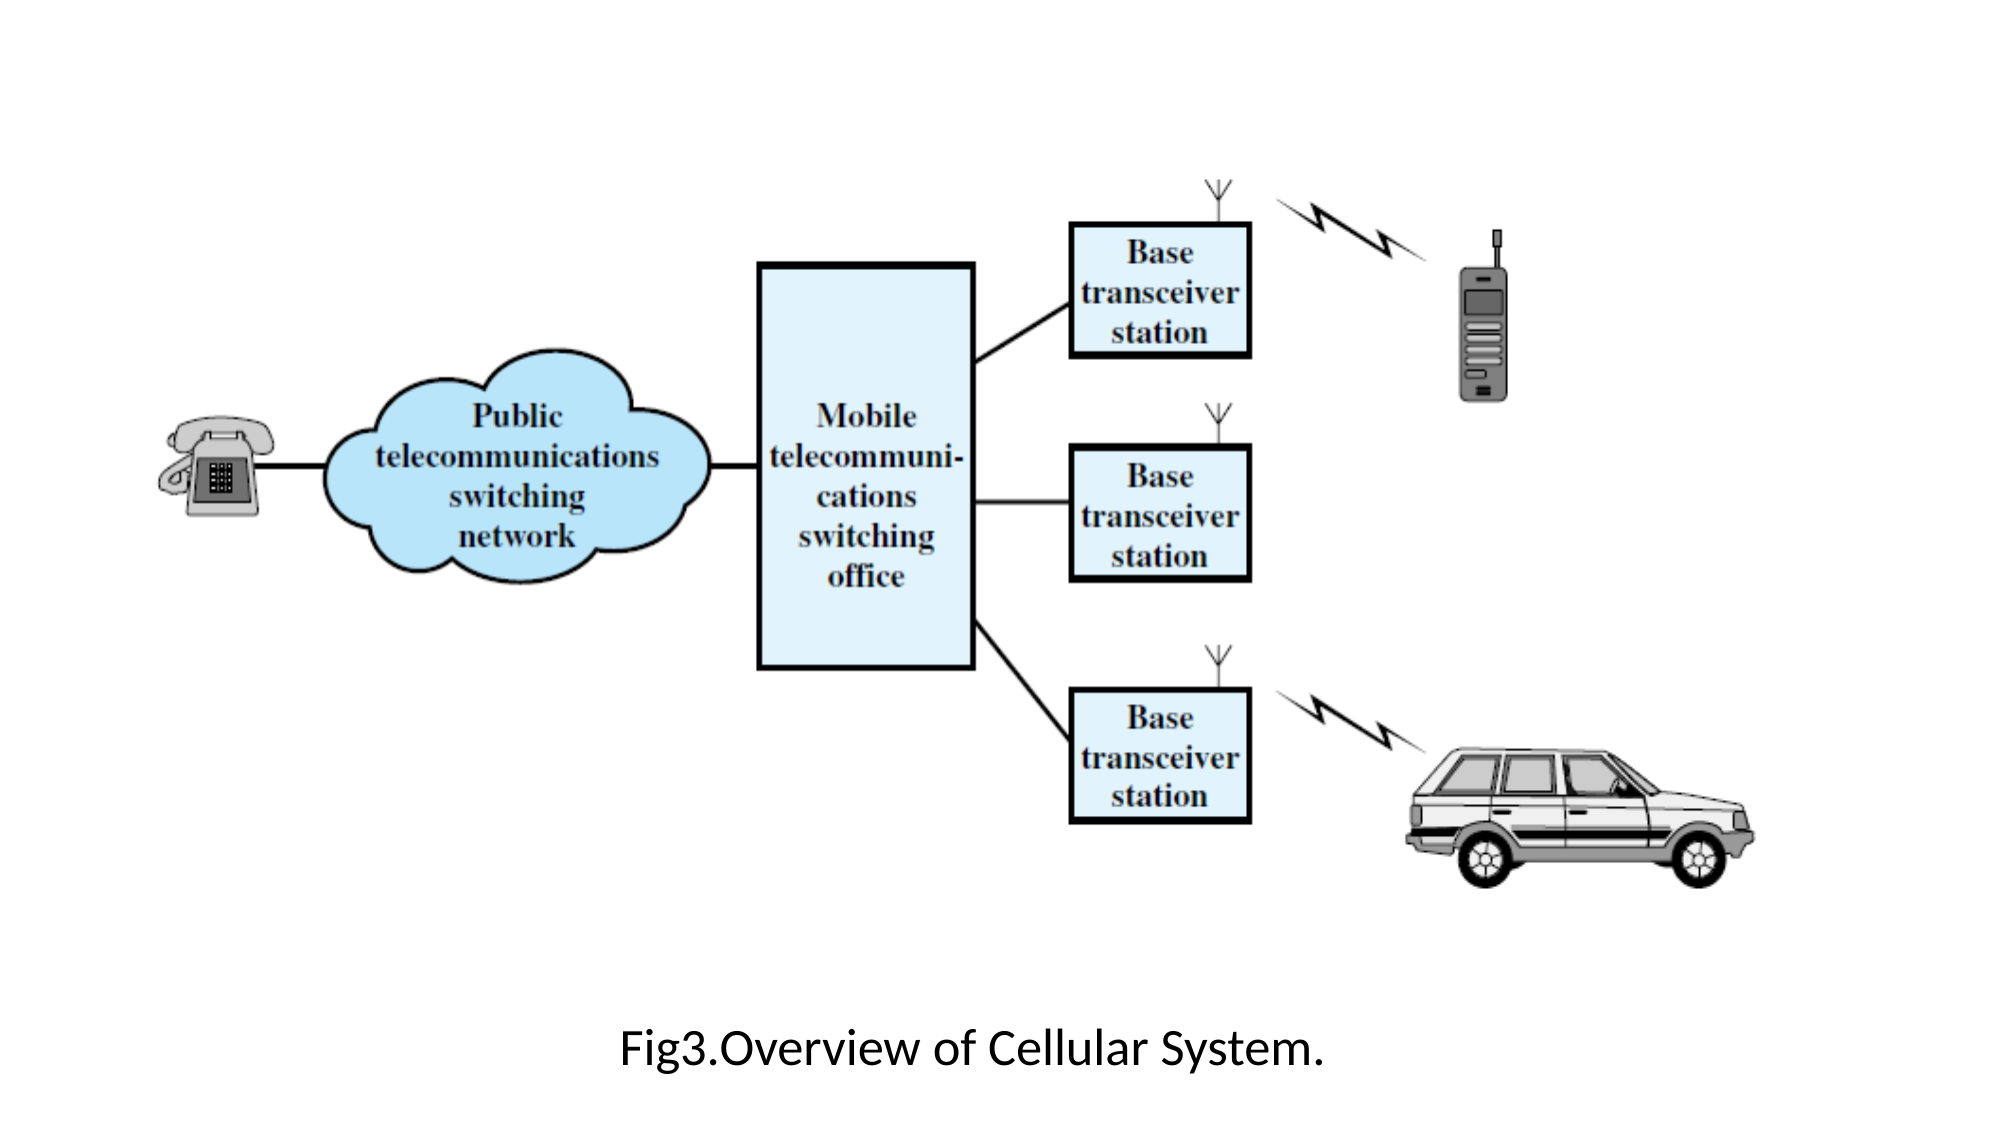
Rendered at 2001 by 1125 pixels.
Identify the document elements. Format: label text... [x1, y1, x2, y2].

picture [123, 168, 1822, 889]
list Fig3.Overview of Cellular System. [110, 555, 1836, 1086]
